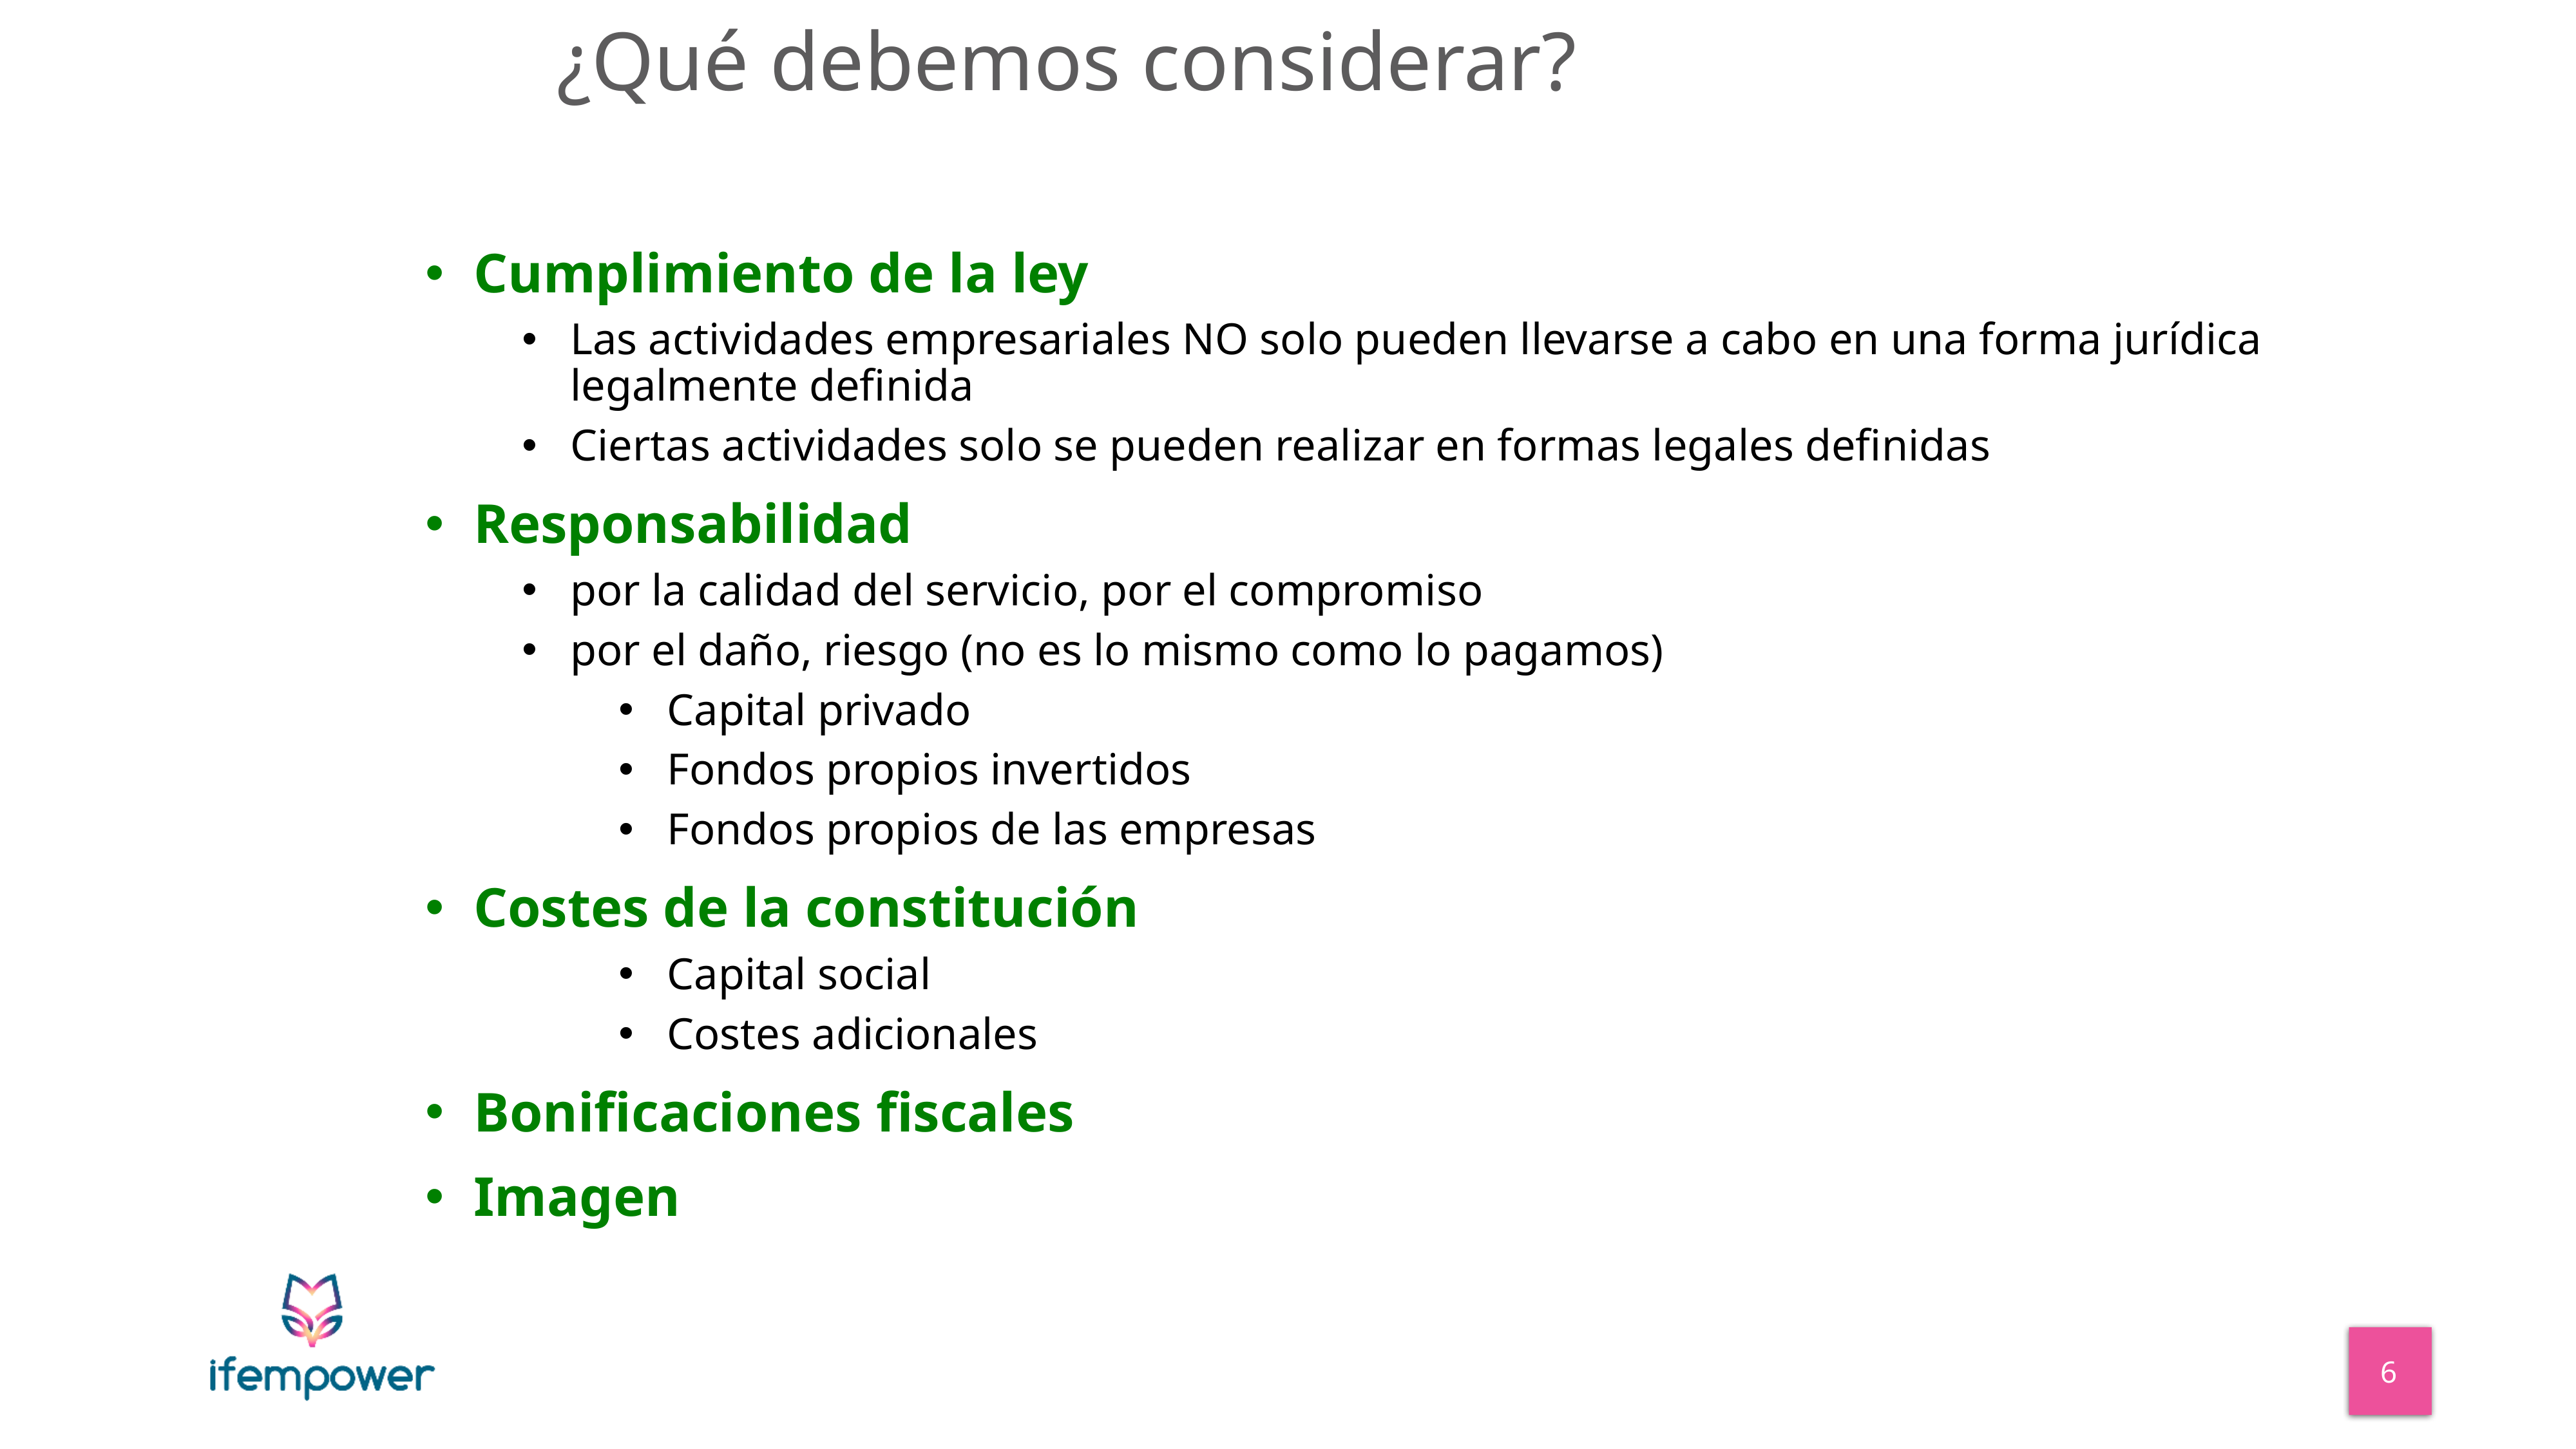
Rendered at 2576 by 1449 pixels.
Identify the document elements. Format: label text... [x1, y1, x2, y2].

list Cumplimiento de la ley Las actividades empresariales NO solo pueden llevarse a cabo en una forma jurídica legalmente definida Ciertas actividades solo se pueden realizar en formas legales definidas Responsabilidad por la calidad del servicio, por el compromiso por el daño, riesgo (no es lo mismo como lo pagamos) Capital privado Fondos propios invertidos Fondos propios de las empresas Costes de la constitución Capital social Costes adicionales Bonificaciones fiscales Imagen [415, 241, 2463, 1304]
picture [191, 1256, 491, 1402]
title ¿Qué debemos considerar? [547, 15, 2238, 113]
